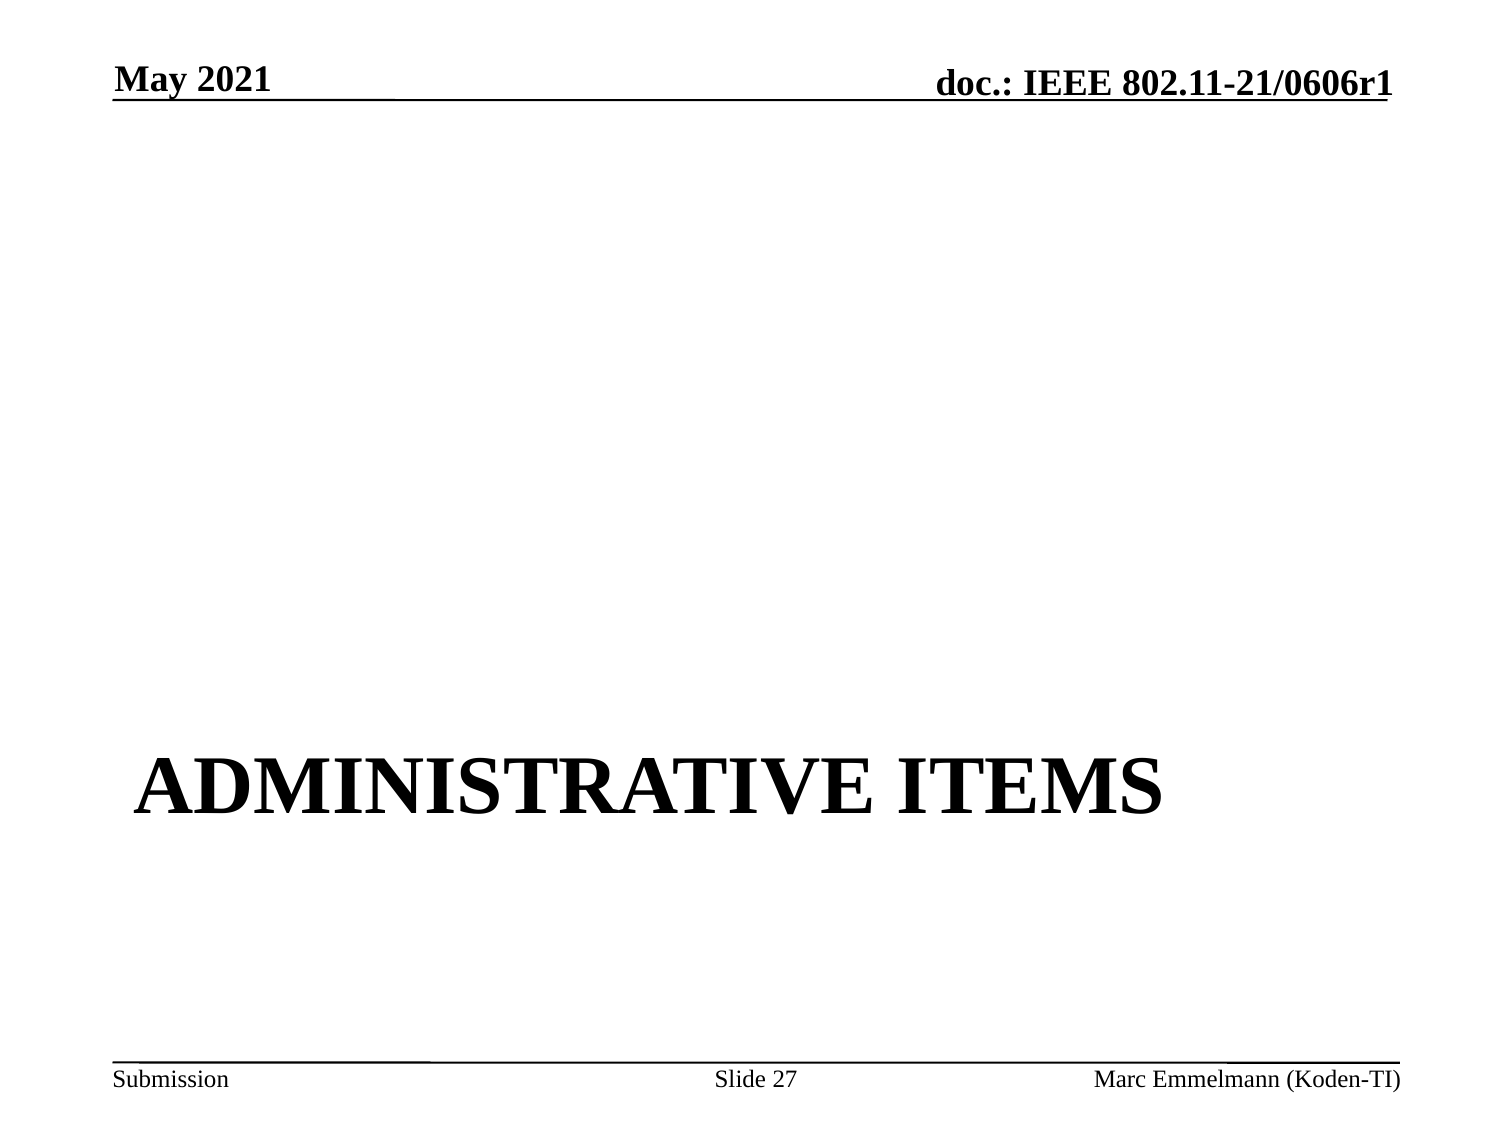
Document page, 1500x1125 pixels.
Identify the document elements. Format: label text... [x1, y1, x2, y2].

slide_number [114, 54, 423, 100]
title Administrative Items [118, 722, 1394, 947]
footer Marc Emmelmann (Koden-TI) [878, 1061, 1402, 1093]
slide_number Slide 27 [712, 1061, 800, 1123]
